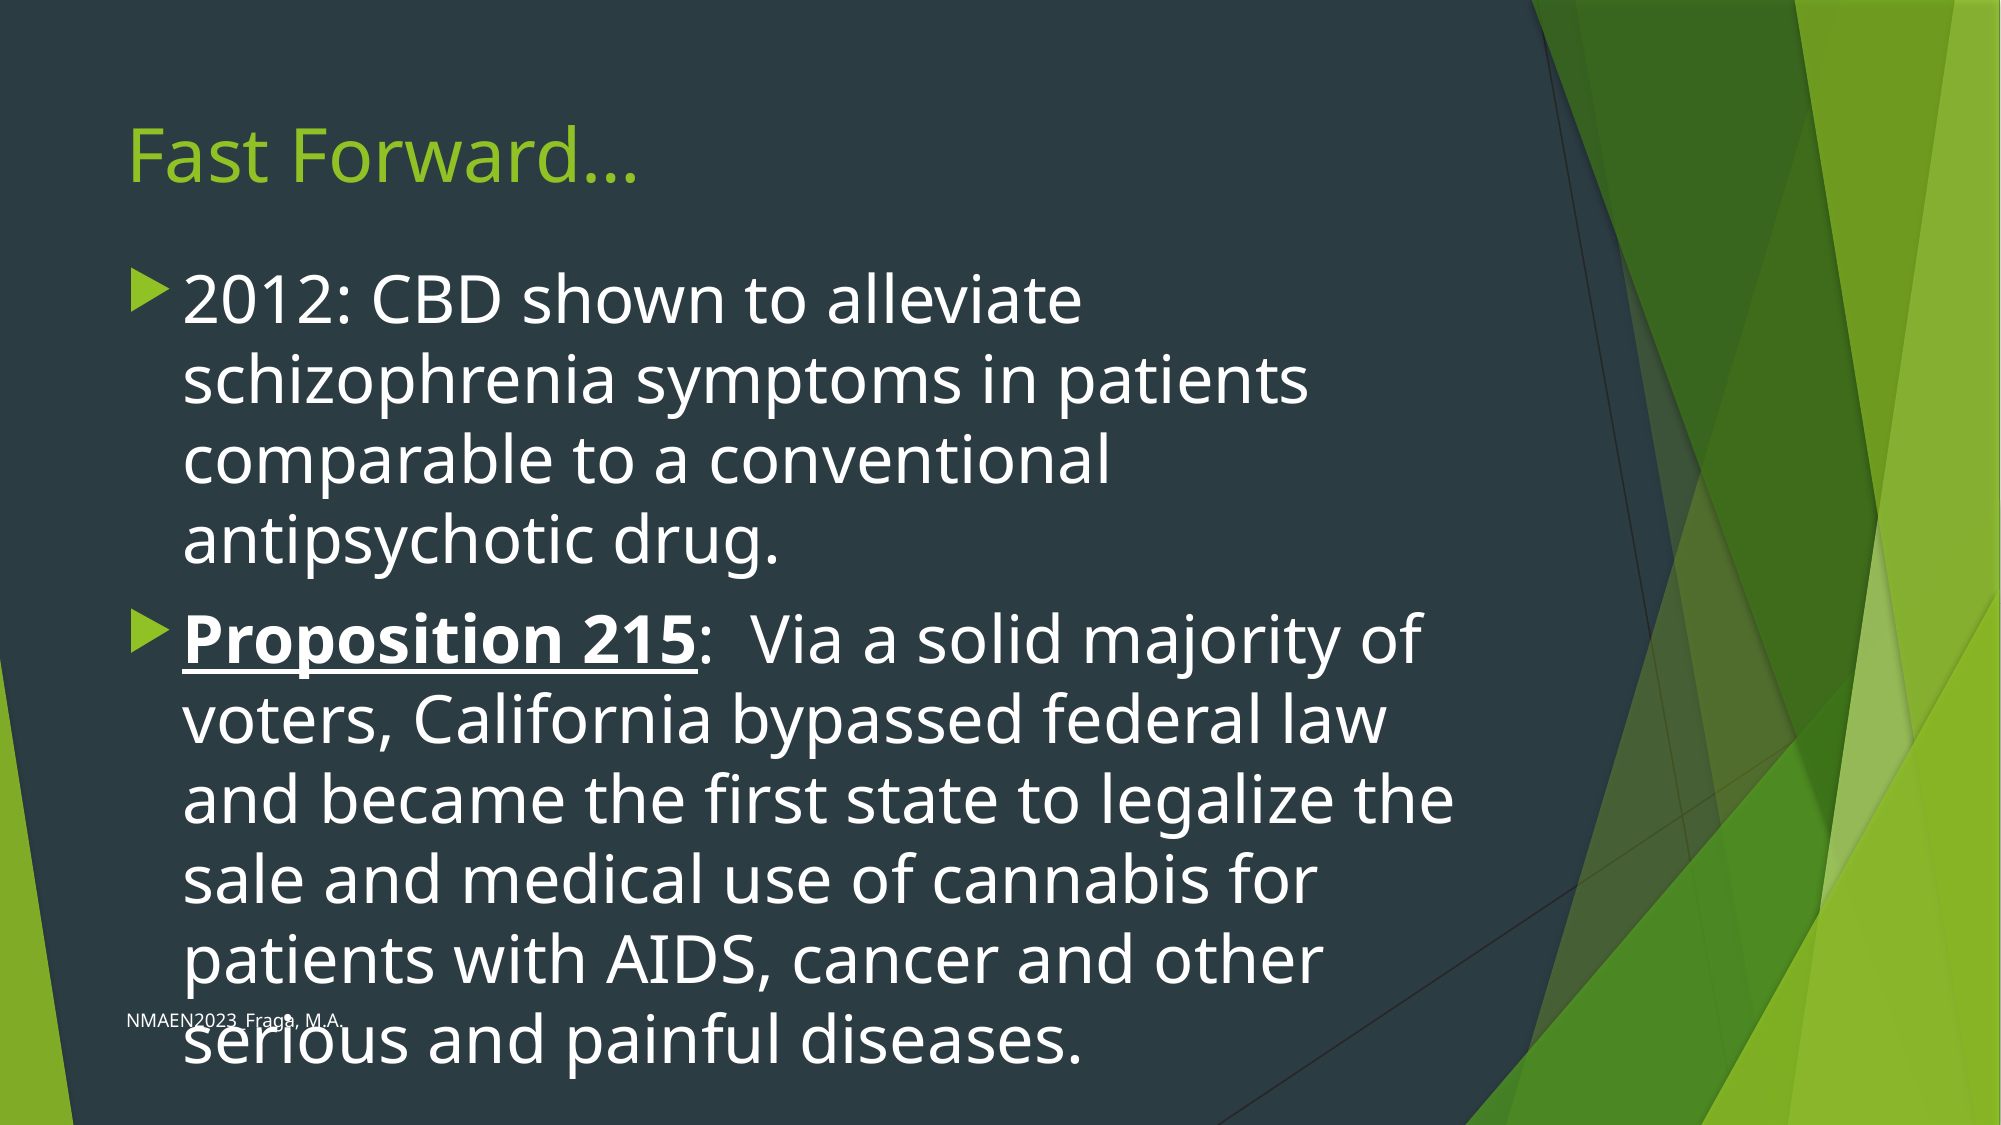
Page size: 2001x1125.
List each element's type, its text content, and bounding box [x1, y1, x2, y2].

footer NMAEN2023_Fraga, M.A. [111, 991, 1145, 1051]
title Fast Forward… [111, 99, 1522, 222]
list 2012: CBD shown to alleviate schizophrenia symptoms in patients comparable to a conventional antipsychotic drug. Proposition 215: Via a solid majority of voters, California bypassed federal law and became the first state to legalize the sale and medical use of cannabis for patients with AIDS, cancer and other serious and painful diseases. [111, 249, 1522, 991]
